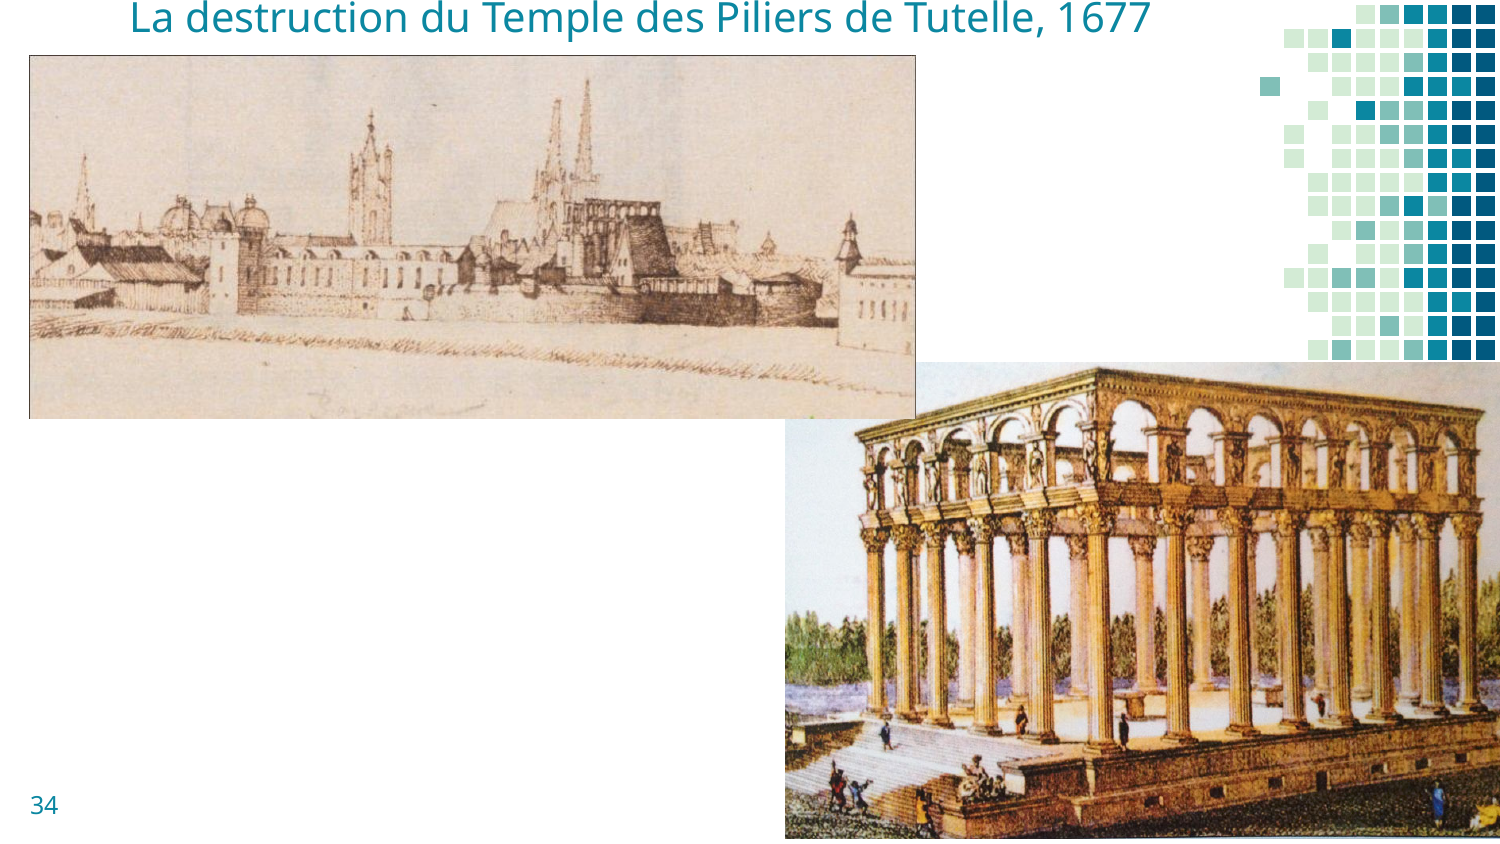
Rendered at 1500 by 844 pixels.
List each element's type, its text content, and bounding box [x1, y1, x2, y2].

picture [29, 55, 1500, 839]
title La destruction du Temple des Piliers de Tutelle, 1677 [54, 26, 1229, 56]
slide_number 34 [15, 774, 105, 839]
